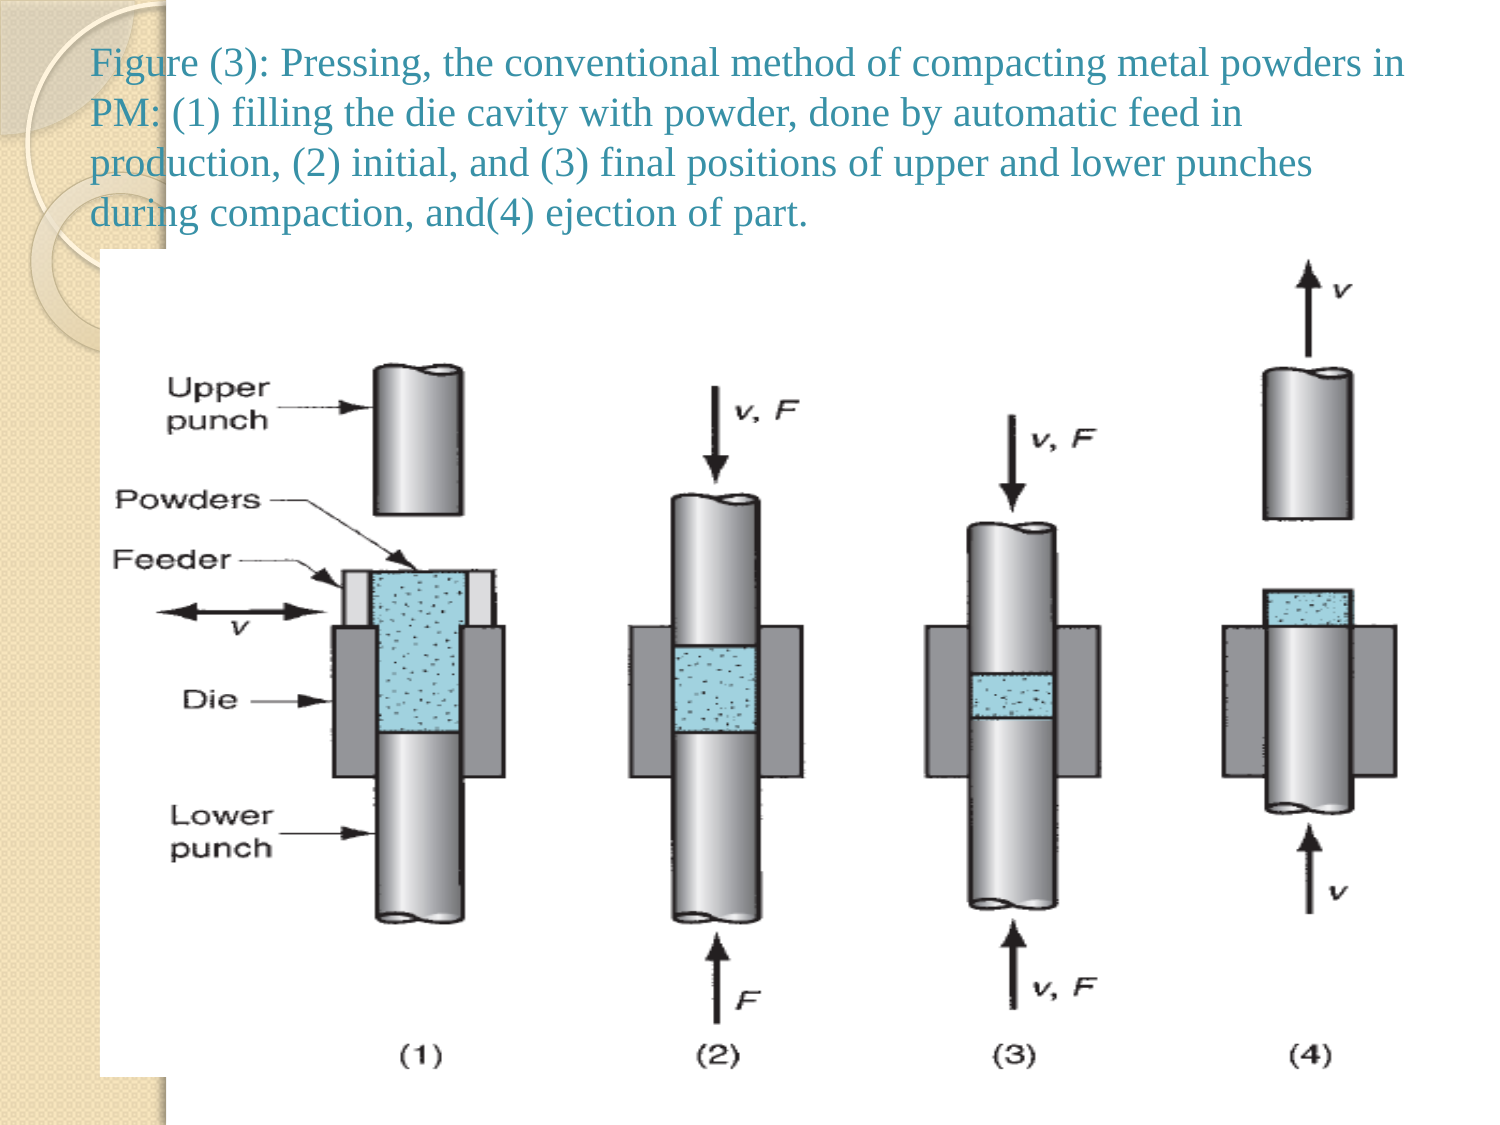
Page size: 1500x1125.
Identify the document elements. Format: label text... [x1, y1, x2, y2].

picture [99, 249, 1426, 1077]
title Figure (3): Pressing, the conventional method of compacting metal powders in PM: (1) filling the die cavity with powder, done by automatic feed in production, (2) initial, and (3) final positions of upper and lower punches during compaction, and(4) ejection of part. [75, 45, 1425, 175]
